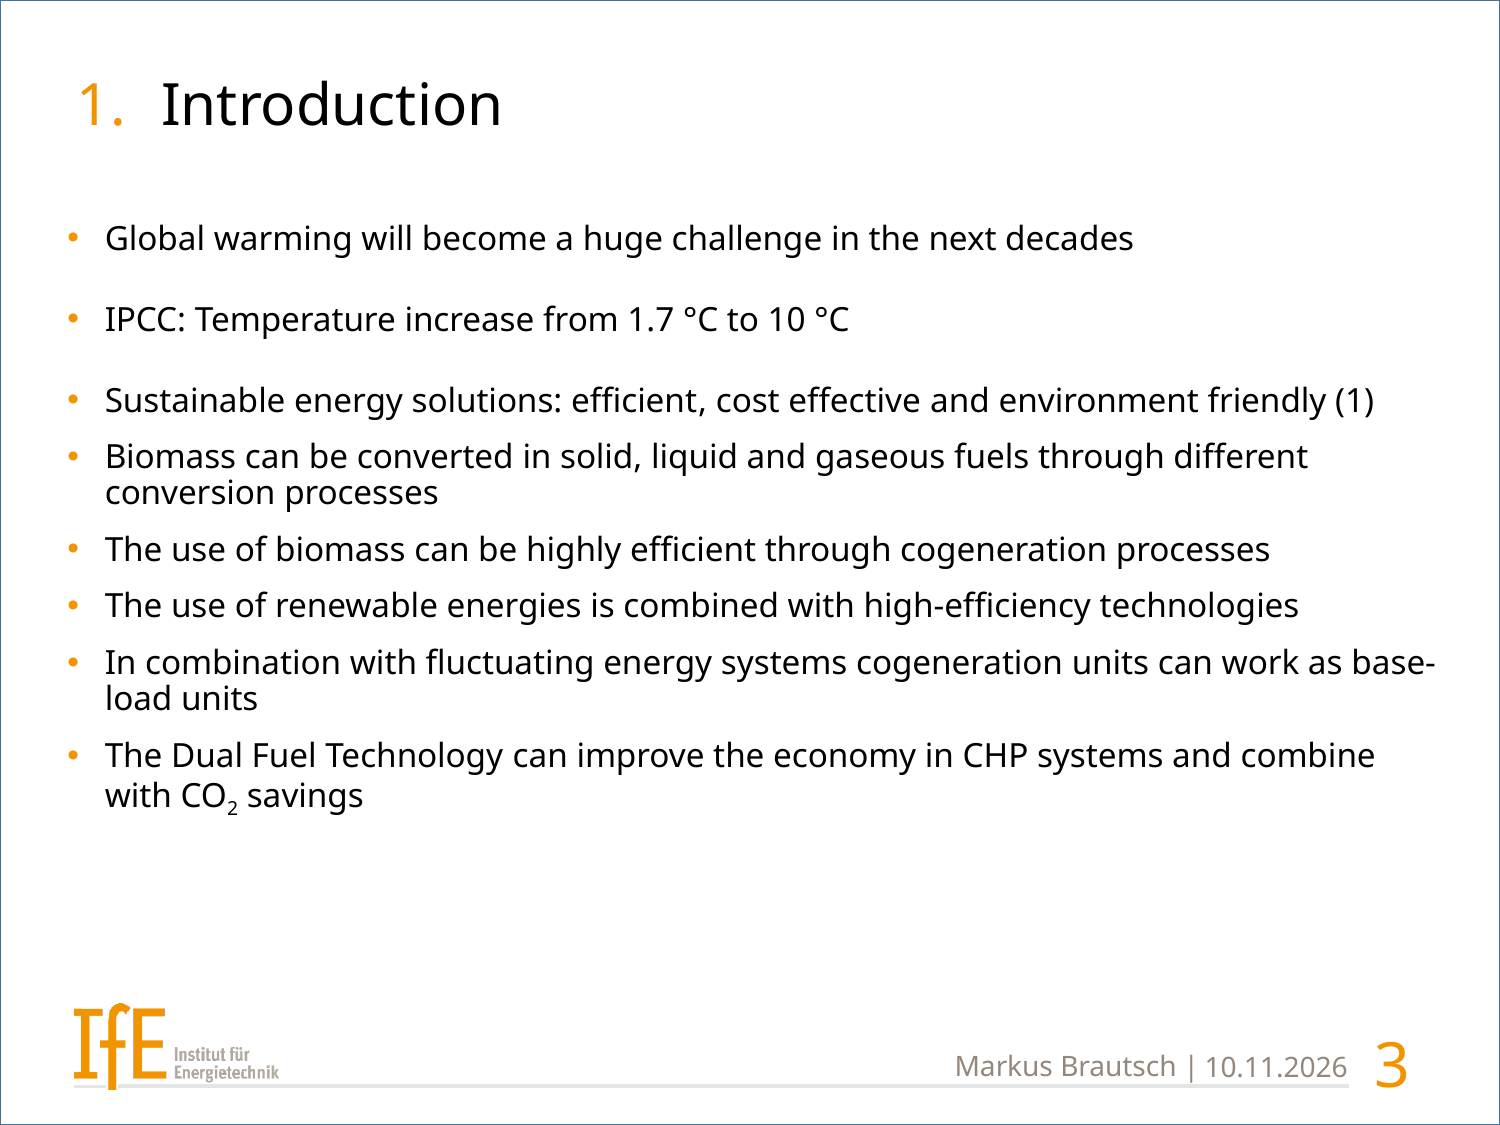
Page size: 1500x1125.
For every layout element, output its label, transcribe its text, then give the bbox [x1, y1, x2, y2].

footer Markus Brautsch | [288, 1040, 1215, 1101]
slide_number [1025, 1041, 1363, 1102]
slide_number 3 [1324, 1037, 1462, 1098]
picture [74, 1003, 279, 1090]
list Global warming will become a huge challenge in the next decades IPCC: Temperature increase from 1.7 °C to 10 °C Sustainable energy solutions: efficient, cost effective and environment friendly (1) Biomass can be converted in solid, liquid and gaseous fuels through different conversion processes The use of biomass can be highly efficient through cogeneration processes The use of renewable energies is combined with high-efficiency technologies In combination with fluctuating energy systems cogeneration units can work as base-load units The Dual Fuel Technology can improve the economy in CHP systems and combine with CO2 savings [52, 190, 1468, 972]
title Introduction [62, 59, 1436, 207]
